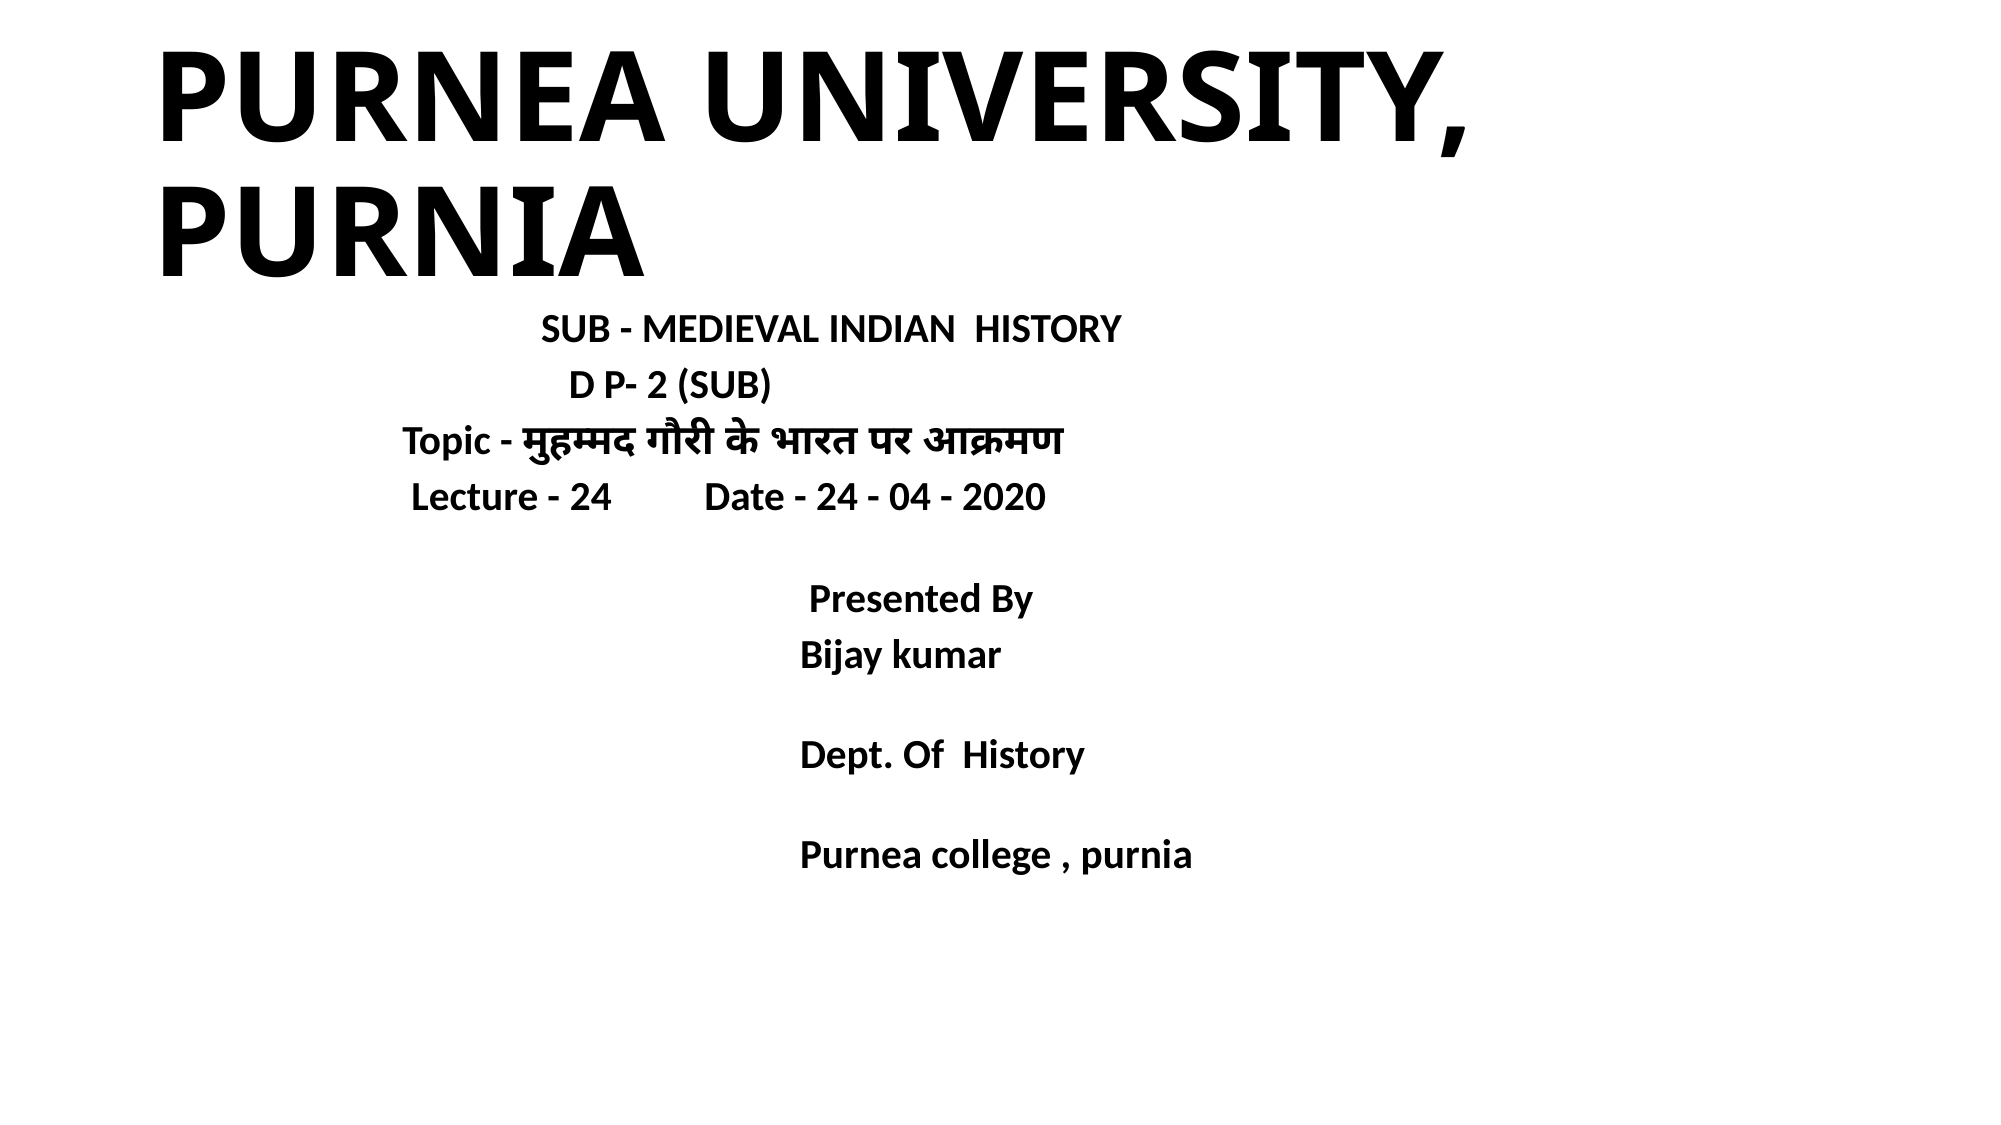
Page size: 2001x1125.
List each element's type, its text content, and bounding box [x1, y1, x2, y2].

title PURNEA UNIVERSITY, PURNIA [137, 59, 1863, 278]
list SUB - MEDIEVAL INDIAN HISTORY D P- 2 (SUB) Topic - मुहम्मद गौरी के भारत पर आक्रमण Lecture - 24 Date - 24 - 04 - 2020 Presented By Bijay kumar Dept. Of History Purnea college , purnia [137, 299, 1863, 1014]
